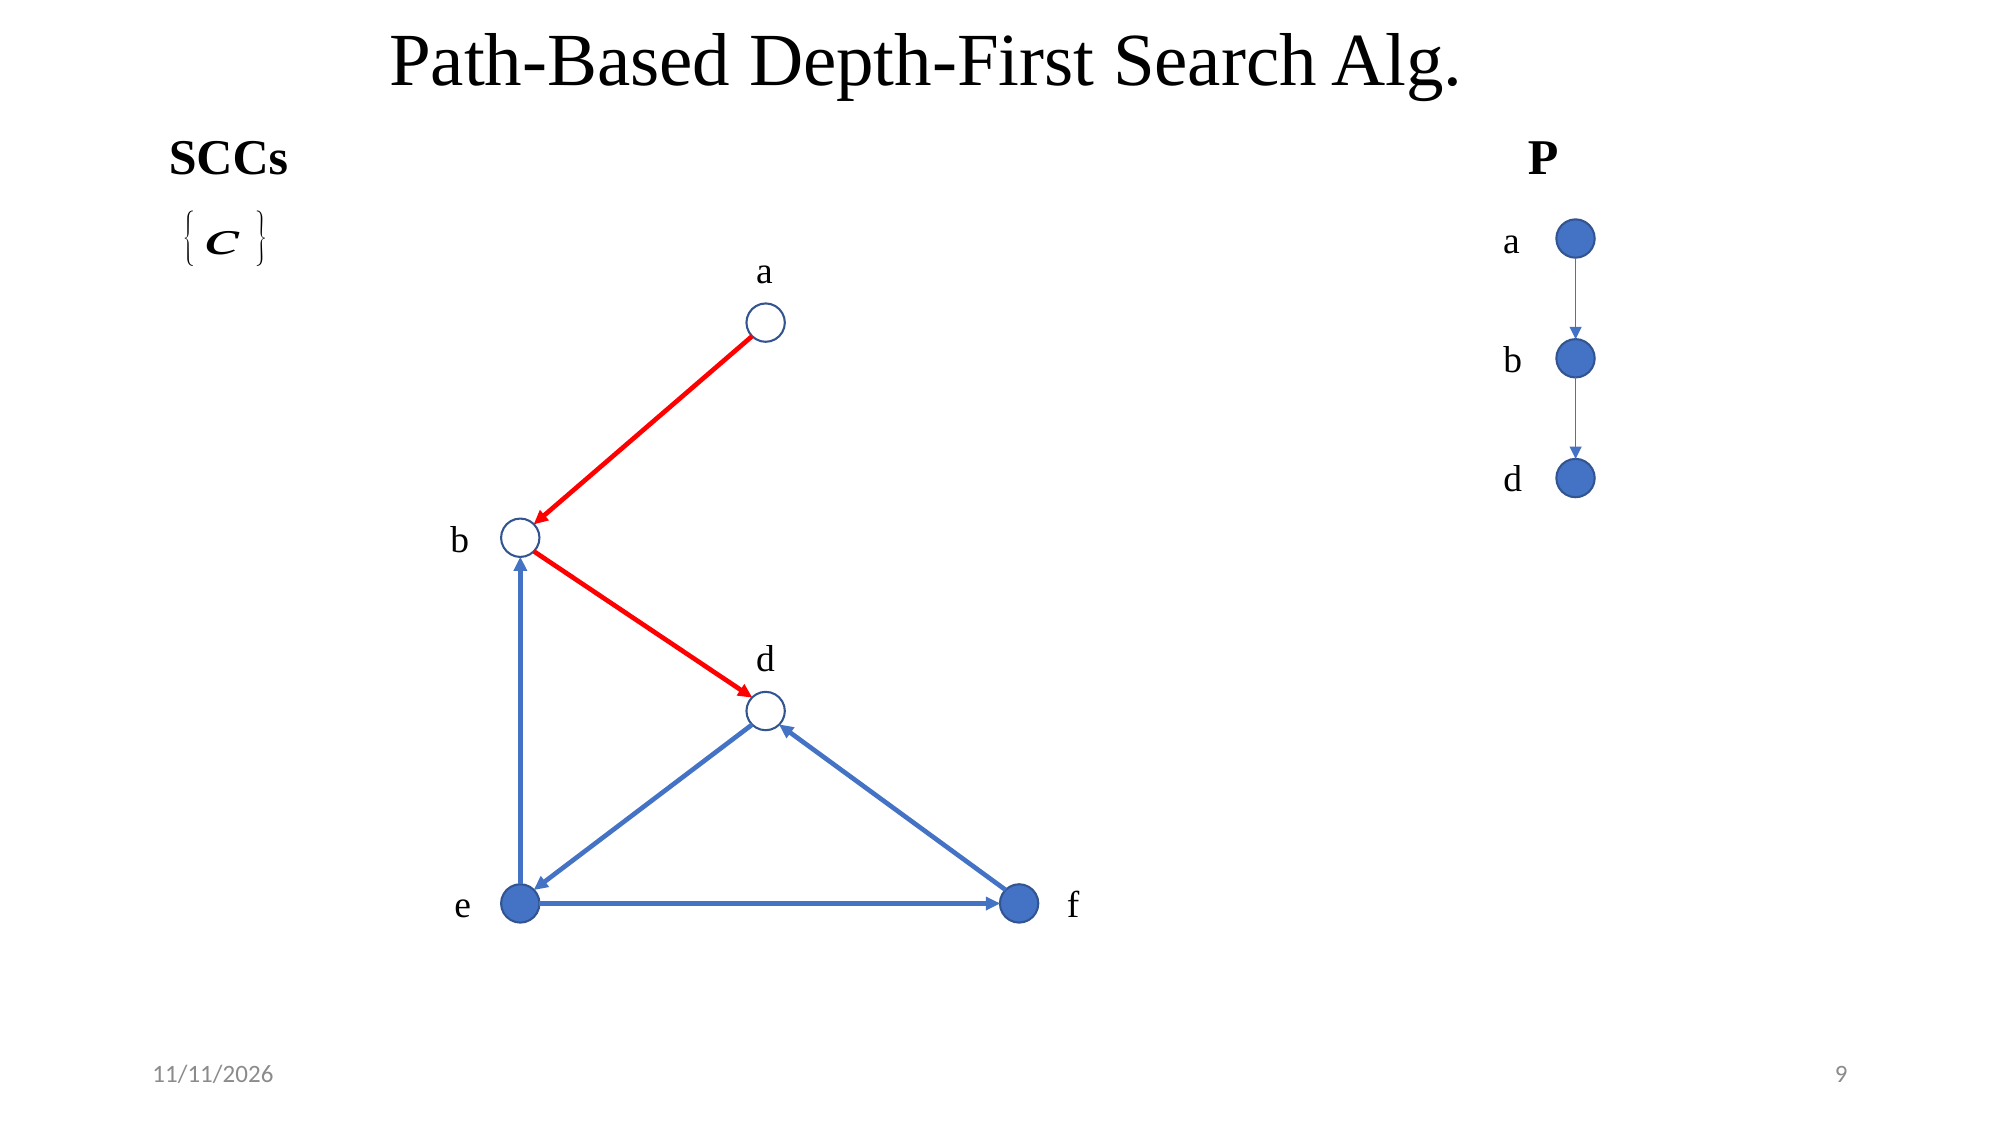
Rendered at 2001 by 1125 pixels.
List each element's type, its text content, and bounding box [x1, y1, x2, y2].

text_box b [435, 507, 485, 568]
text_box [1555, 458, 1596, 499]
text_box [745, 690, 786, 732]
text_box [1555, 338, 1596, 379]
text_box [533, 336, 753, 525]
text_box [779, 724, 1006, 890]
text_box SCCs [154, 116, 303, 192]
text_box b [1488, 327, 1537, 387]
text_box e [439, 873, 487, 933]
text_box d [753, 626, 790, 687]
text_box a [741, 238, 788, 299]
text_box f [1052, 873, 1095, 933]
text_box d [1488, 446, 1537, 507]
text_box [500, 517, 541, 558]
text_box [999, 883, 1040, 924]
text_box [533, 724, 753, 890]
text_box Path-Based Depth-First Search Alg. [374, 3, 1479, 108]
slide_number 9 [1412, 1042, 1863, 1103]
text_box a [1488, 208, 1535, 268]
text_box [500, 883, 541, 924]
text_box [1555, 218, 1596, 259]
text_box P [1513, 116, 1574, 192]
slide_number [137, 1042, 588, 1103]
text_box [745, 302, 786, 343]
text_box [533, 551, 753, 698]
